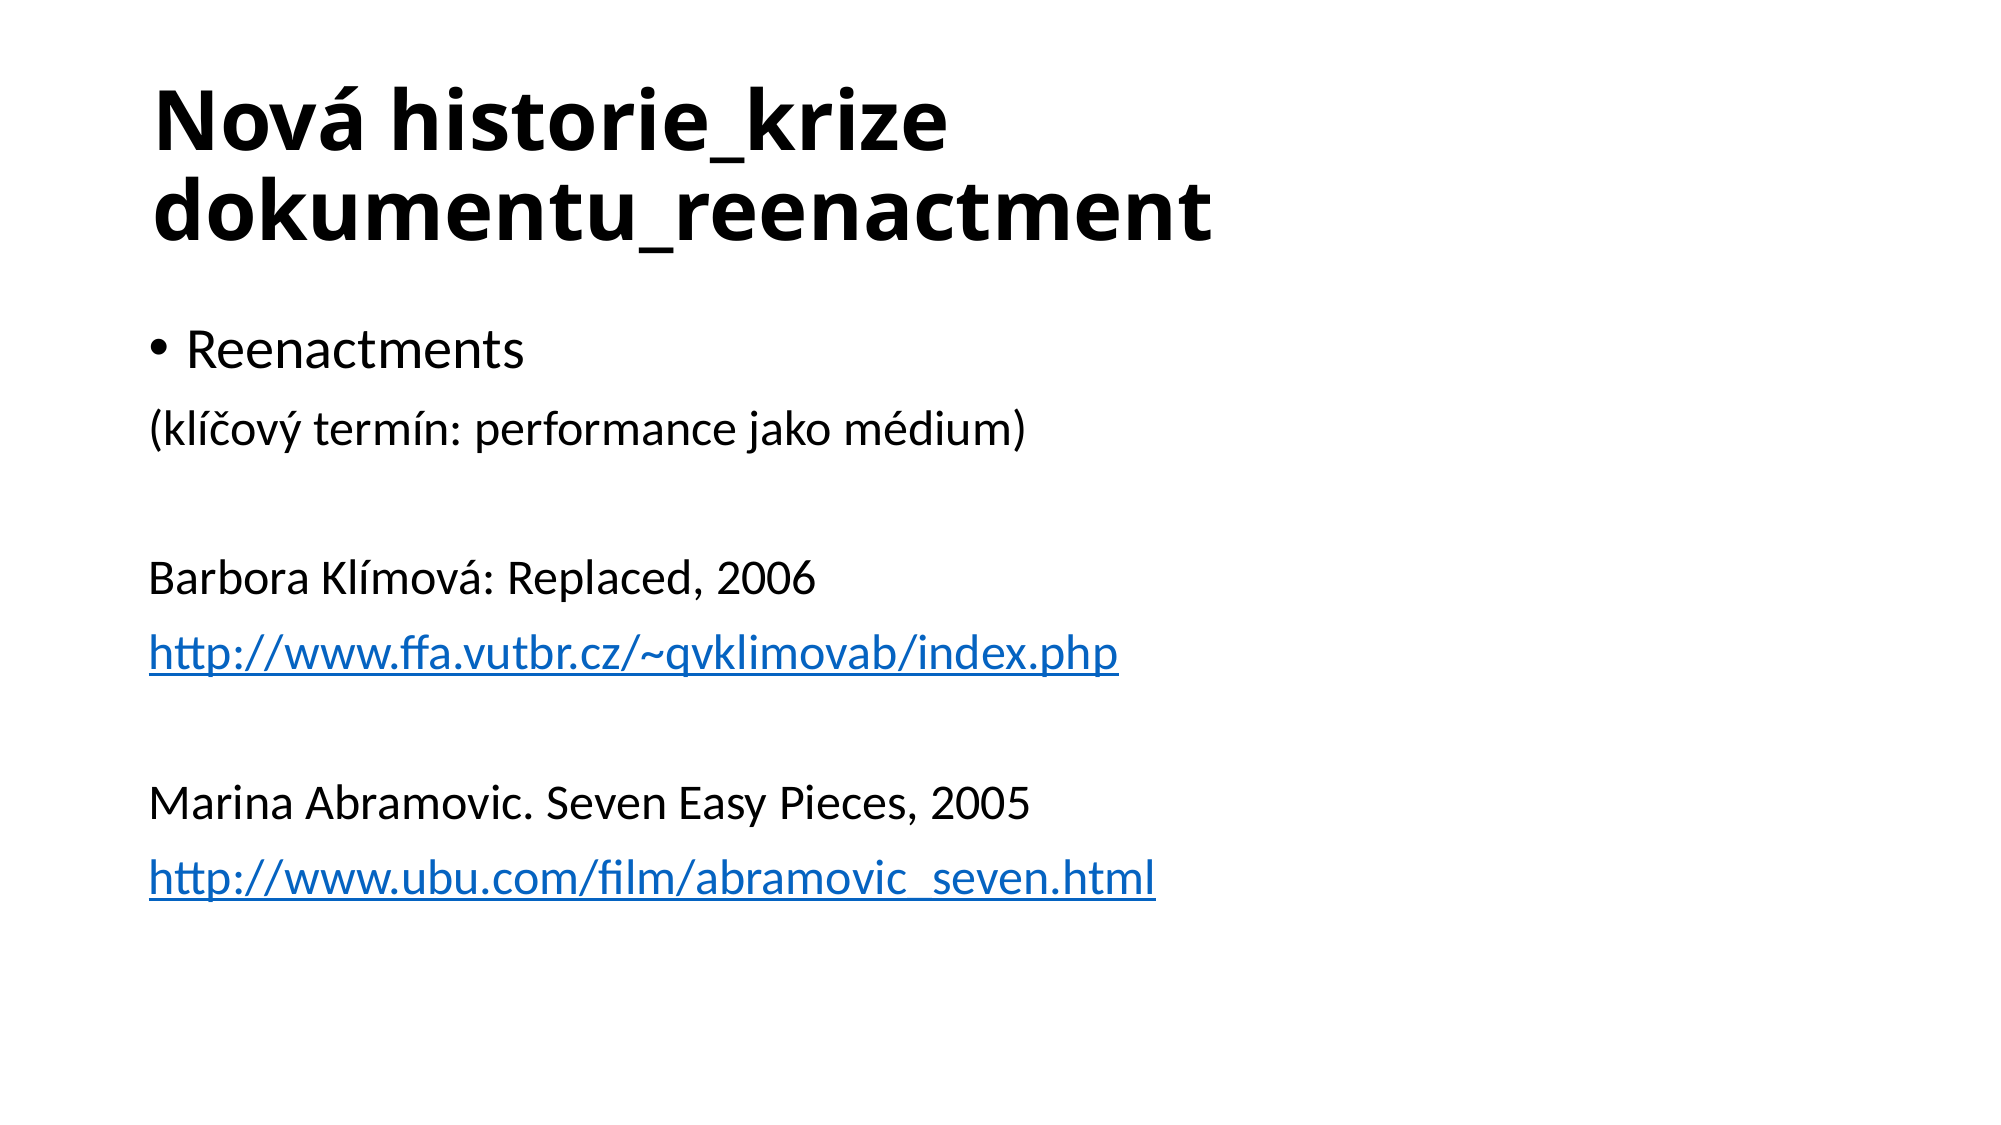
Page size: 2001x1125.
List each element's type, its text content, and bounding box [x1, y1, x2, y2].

list Reenactments (klíčový termín: performance jako médium) Barbora Klímová: Replaced, 2006 http://www.ffa.vutbr.cz/~qvklimovab/index.php Marina Abramovic. Seven Easy Pieces, 2005 http://www.ubu.com/film/abramovic_seven.html [133, 310, 1859, 1025]
title Nová historie_krize dokumentu_reenactment [137, 59, 1863, 278]
